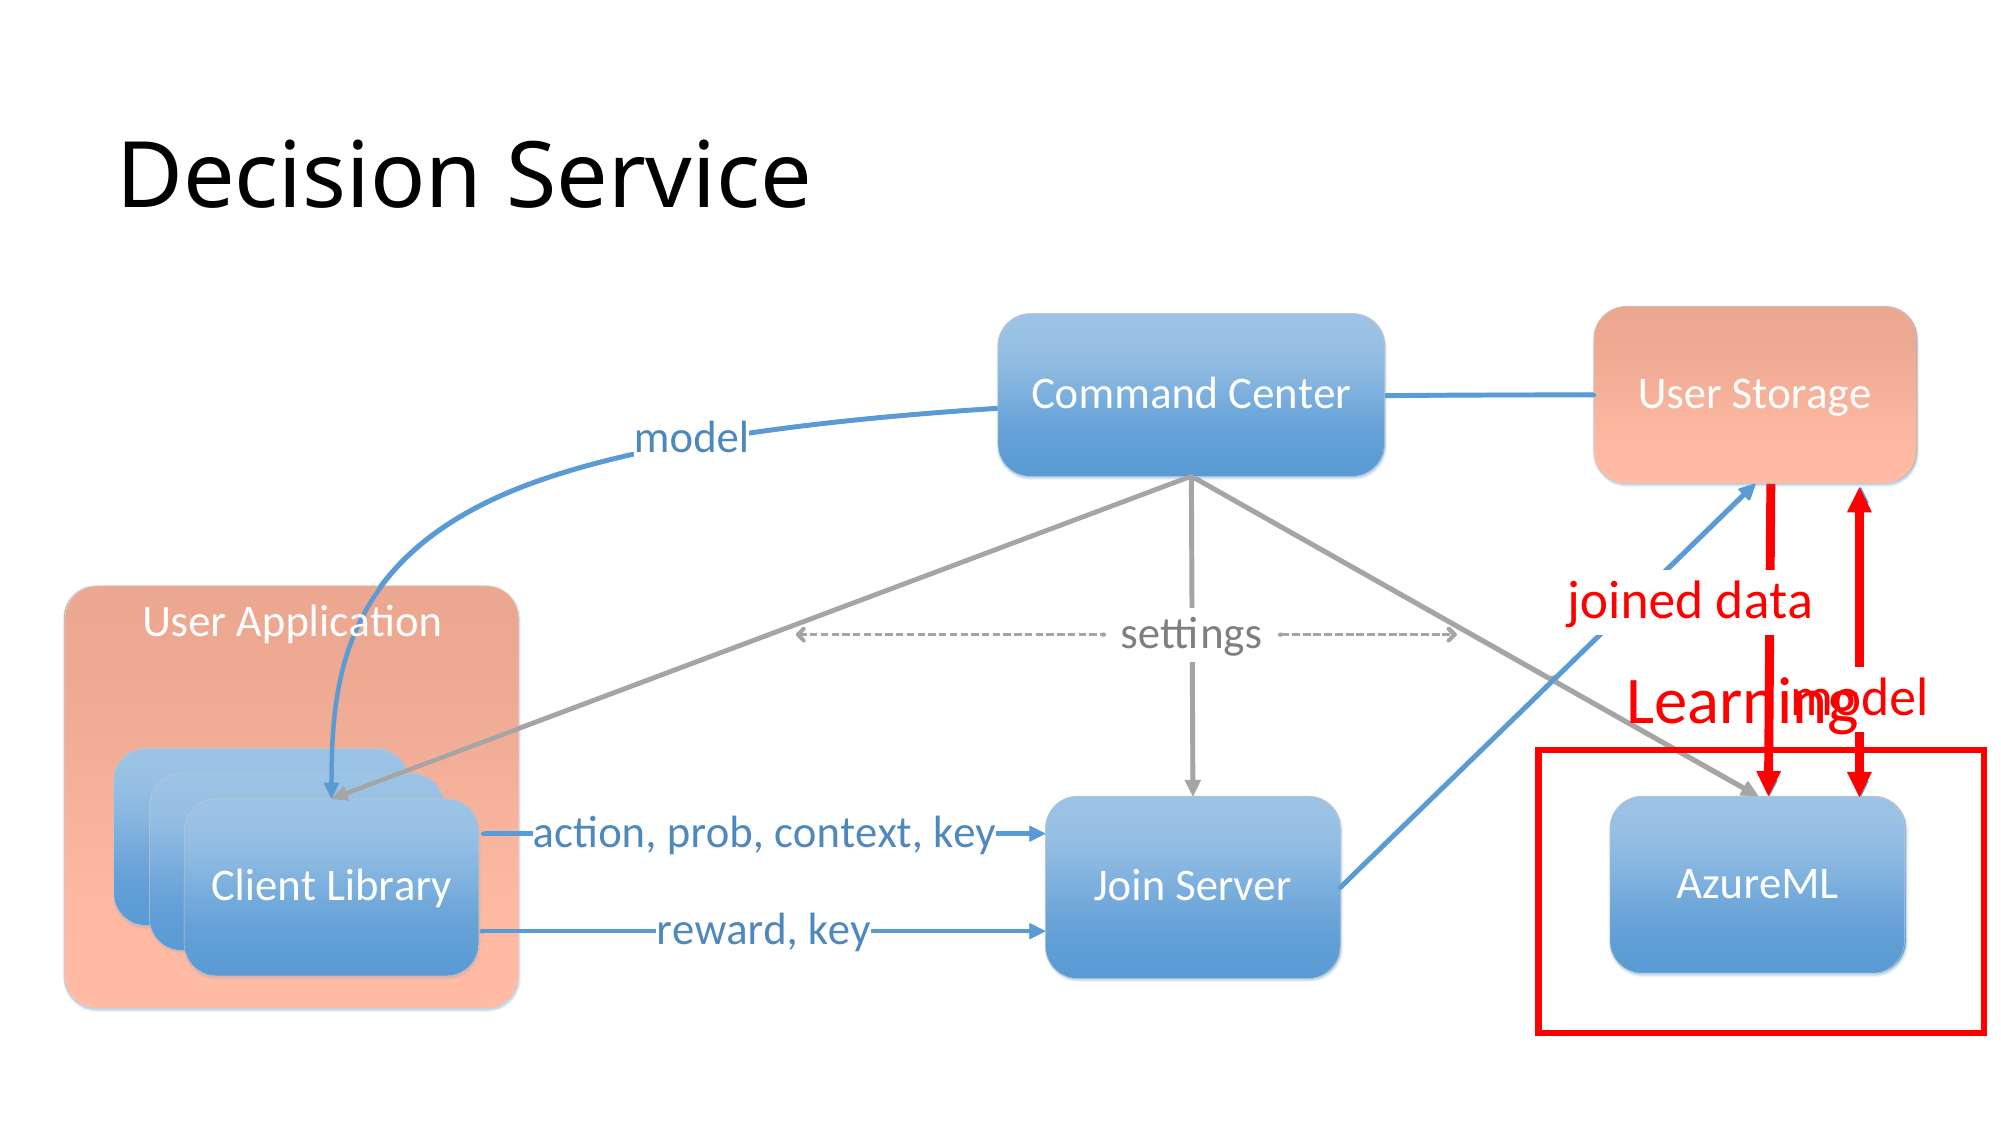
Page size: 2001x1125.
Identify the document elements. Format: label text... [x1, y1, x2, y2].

text_box [1538, 749, 1985, 1034]
picture [60, 303, 1956, 1014]
title Decision Service [101, 69, 1900, 288]
text_box Learning [1956, 649, 1962, 745]
